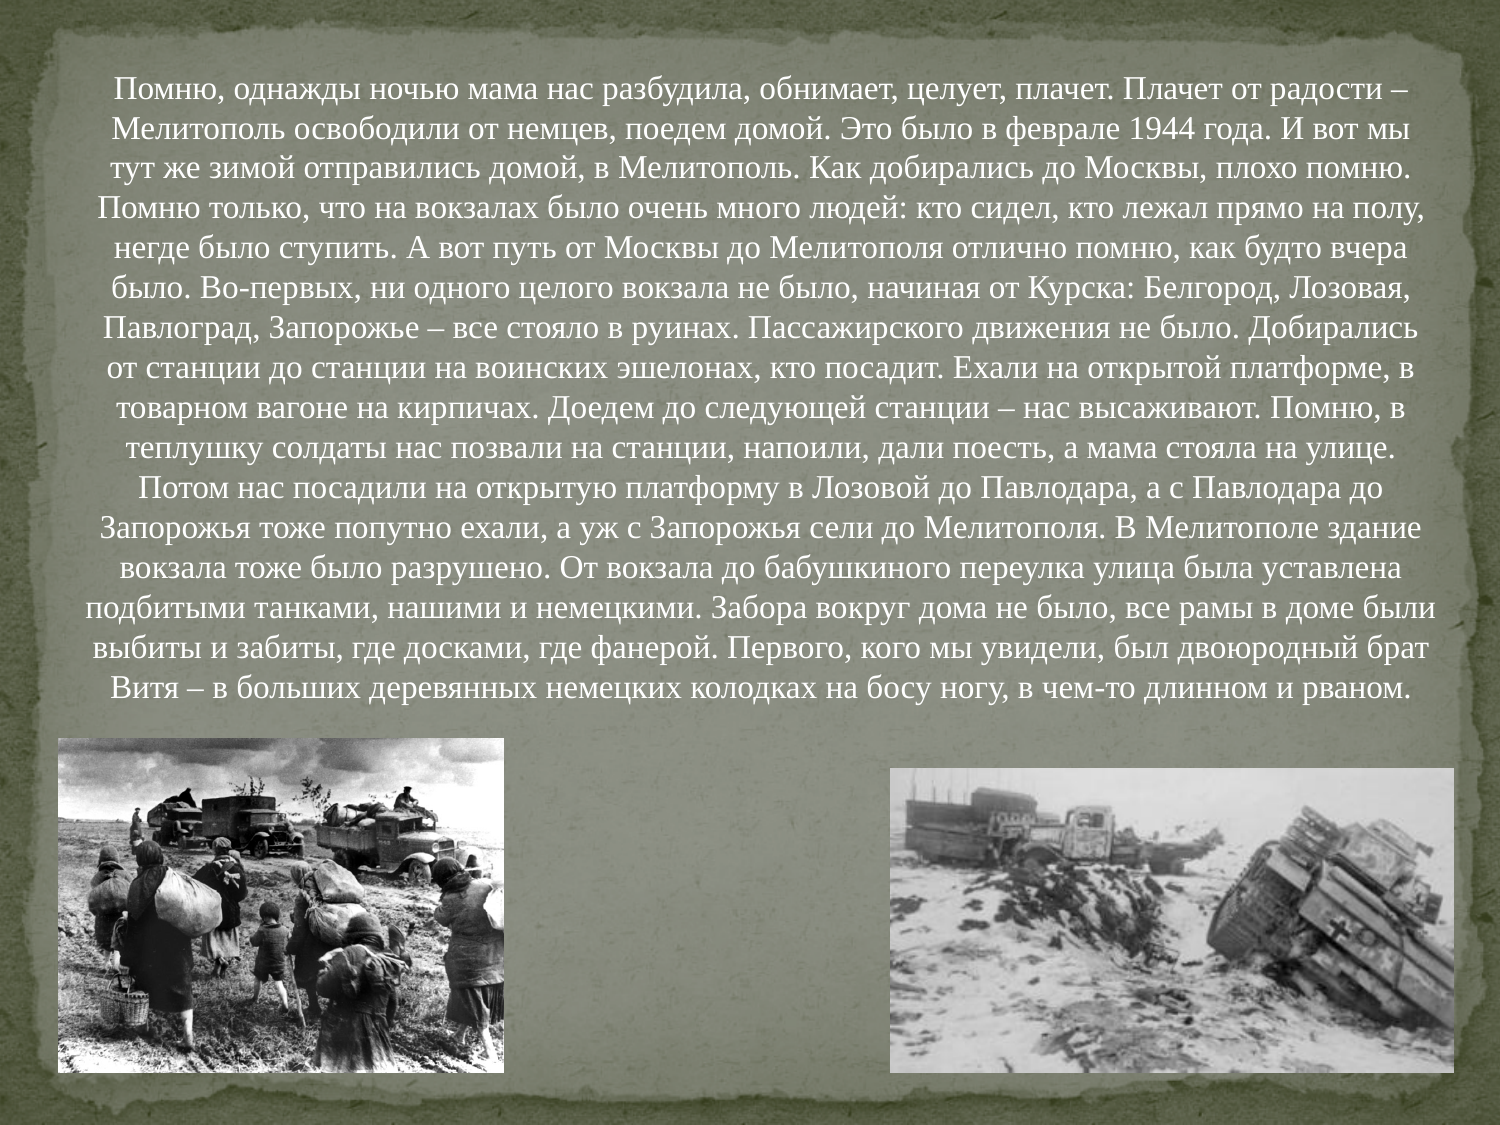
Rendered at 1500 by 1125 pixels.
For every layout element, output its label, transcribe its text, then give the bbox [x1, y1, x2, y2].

picture [890, 768, 1454, 1073]
picture [58, 738, 504, 1073]
text_box Помню, однажды ночью мама нас разбудила, обнимает, целует, плачет. Плачет от радости – Мелитополь освободили от немцев, поедем домой. Это было в феврале 1944 года. И вот мы тут же зимой отправились домой, в Мелитополь. Как добирались до Москвы, плохо помню. Помню только, что на вокзалах было очень много людей: кто сидел, кто лежал прямо на полу, негде было ступить. А вот путь от Москвы до Мелитополя отлично помню, как будто вчера было. Во-первых, ни одного целого вокзала не было, начиная от Курска: Белгород, Лозовая, Павлоград, Запорожье – все стояло в руинах. Пассажирского движения не было. Добирались от станции до станции на воинских эшелонах, кто посадит. Ехали на открытой платформе, в товарном вагоне на кирпичах. Доедем до следующей станции – нас высаживают. Помню, в теплушку солдаты нас позвали на станции, напоили, дали поесть, а мама стояла на улице. Потом нас посадили на открытую платформу в Лозовой до Павлодара, а с Павлодара до Запорожья тоже попутно ехали, а уж с Запорожья сели до Мелитополя. В Мелитополе здание вокзала тоже было разрушено. От вокзала до бабушкиного переулка улица была уставлена подбитыми танками, нашими и немецкими. Забора вокруг дома не было, все рамы в доме были выбиты и забиты, где досками, где фанерой. Первого, кого мы увидели, был двоюродный брат Витя – в больших деревянных немецких колодках на босу ногу, в чем-то длинном и рваном. [70, 58, 1454, 783]
